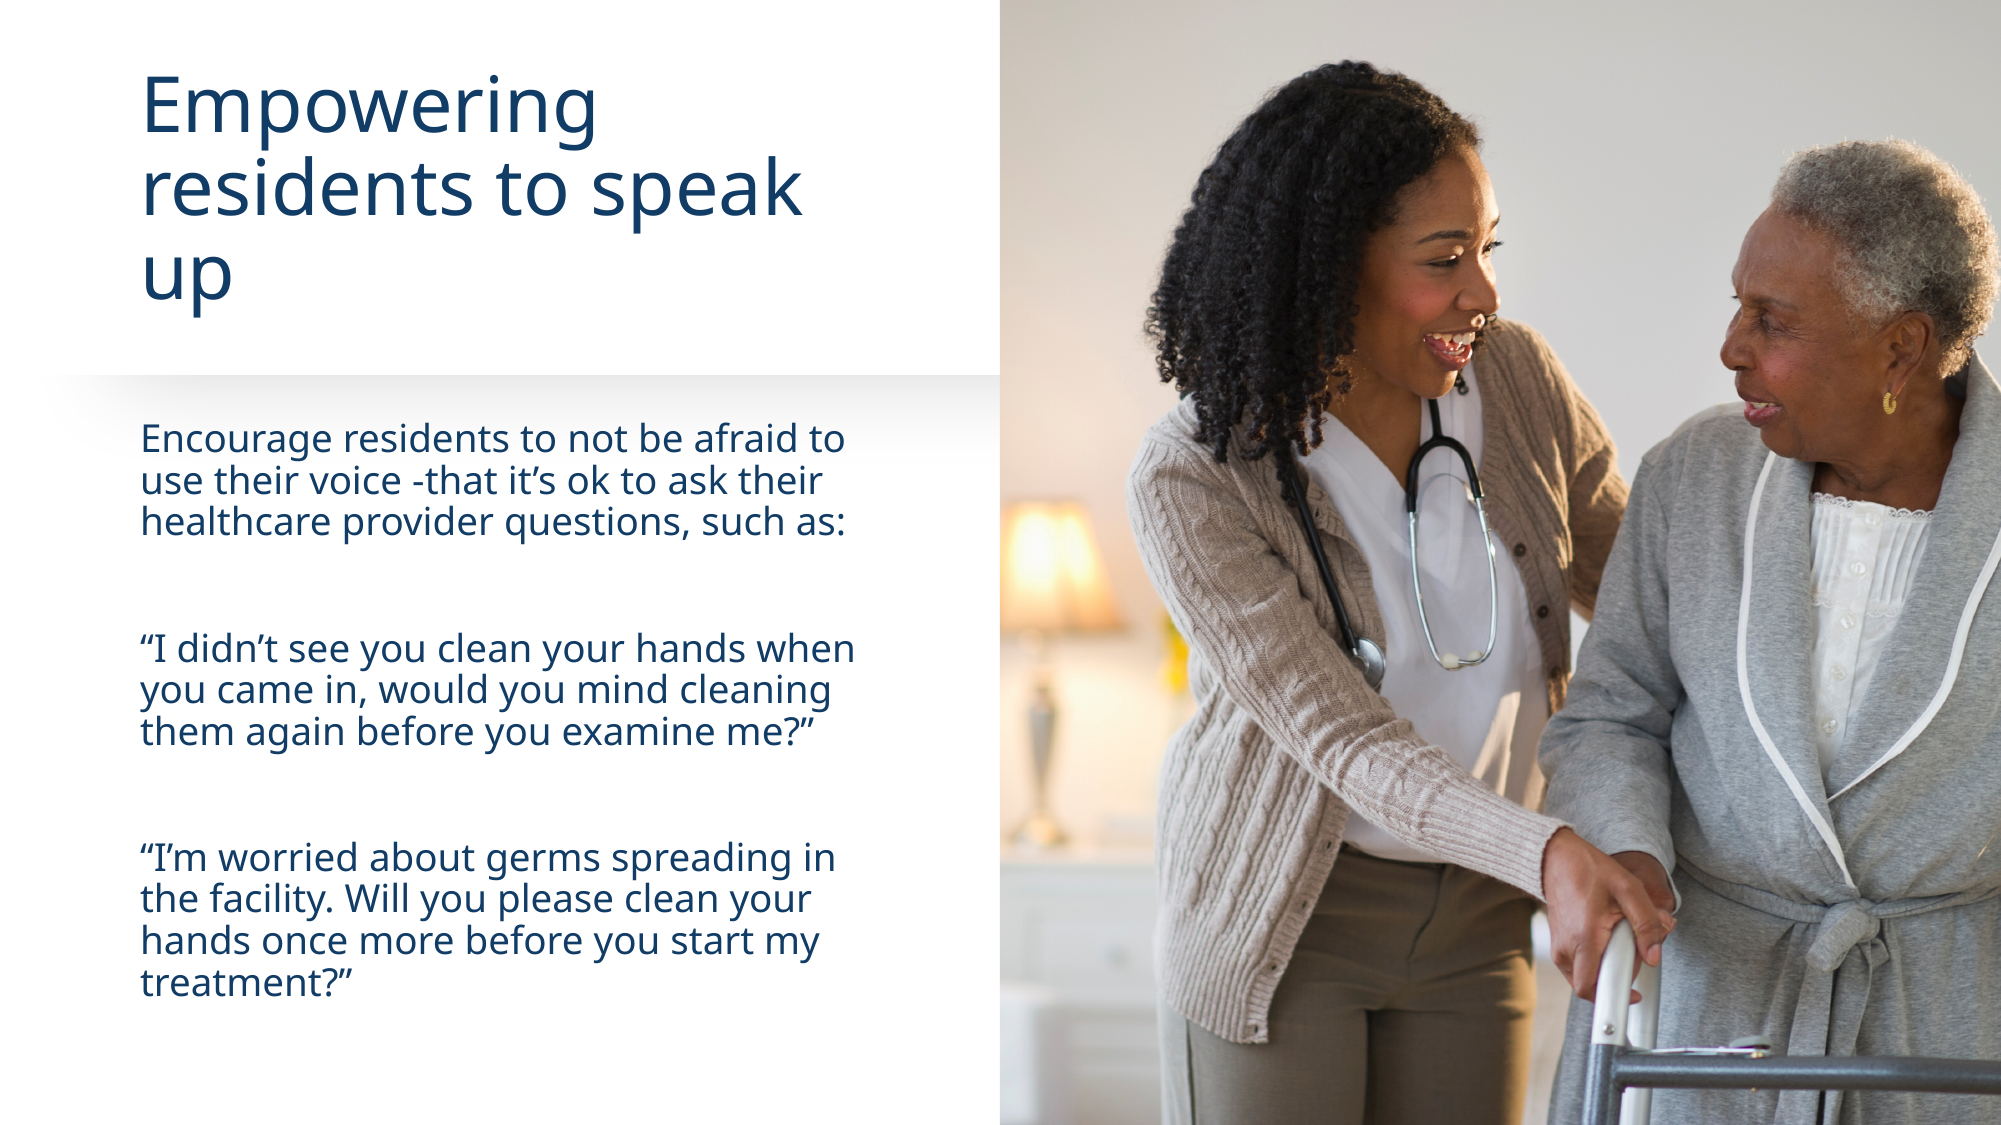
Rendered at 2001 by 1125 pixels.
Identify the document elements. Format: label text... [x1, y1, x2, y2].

list Encourage residents to not be afraid to use their voice -that it’s ok to ask their healthcare provider questions, such as: “I didn’t see you clean your hands when you came in, would you mind cleaning them again before you examine me?” “I’m worried about germs spreading in the facility. Will you please clean your hands once more before you start my treatment?” [124, 381, 888, 1043]
title Empowering residents to speak up [124, 57, 888, 324]
picture [999, 0, 2001, 1125]
text_box [0, 0, 999, 376]
text_box [0, 376, 999, 1125]
